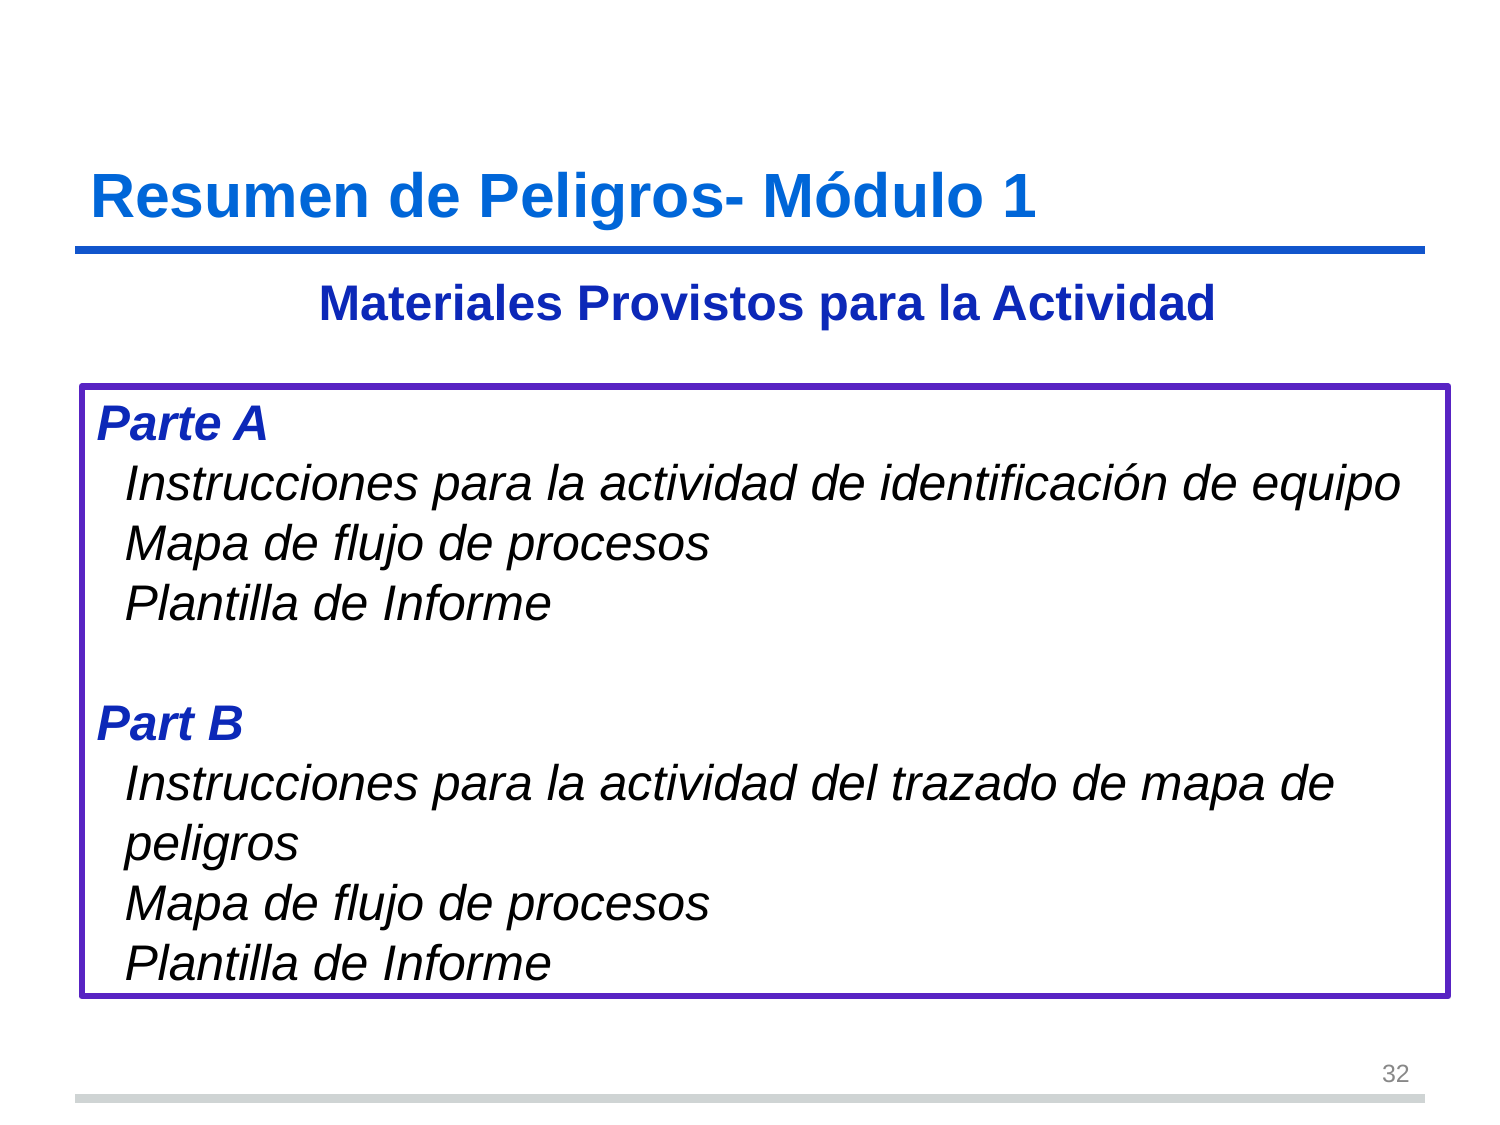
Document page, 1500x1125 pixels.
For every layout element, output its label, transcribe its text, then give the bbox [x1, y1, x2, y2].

slide_number 32 [1074, 1042, 1425, 1103]
list Materiales Provistos para la Actividad Parte A Instrucciones para la actividad de identificación de equipo Mapa de flujo de procesos Plantilla de Informe Part B Instrucciones para la actividad del trazado de mapa de peligros Mapa de flujo de procesos Plantilla de Informe [81, 255, 1455, 866]
title Resumen de Peligros- Módulo 1​ s32 [75, 57, 1425, 245]
text_box [81, 386, 1449, 997]
